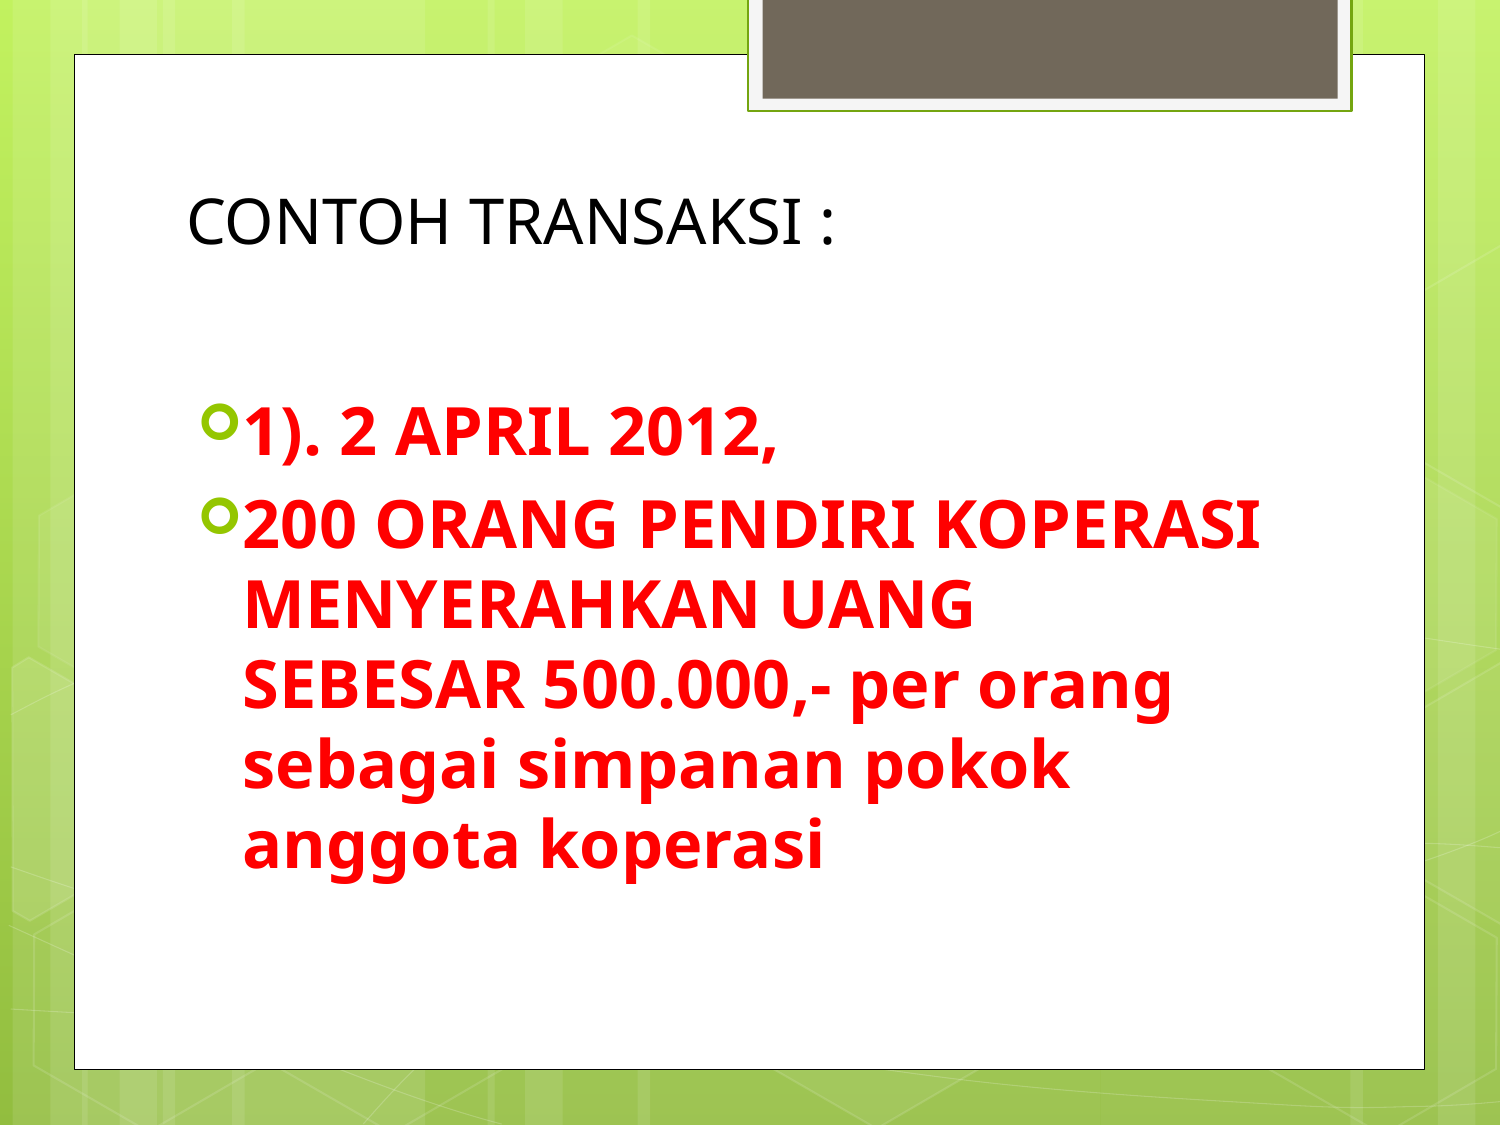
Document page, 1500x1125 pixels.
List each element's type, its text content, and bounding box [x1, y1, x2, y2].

list 1). 2 APRIL 2012, 200 ORANG PENDIRI KOPERASI MENYERAHKAN UANG SEBESAR 500.000,- per orang sebagai simpanan pokok anggota koperasi [171, 381, 1283, 957]
title CONTOH TRANSAKSI : [171, 168, 1324, 357]
